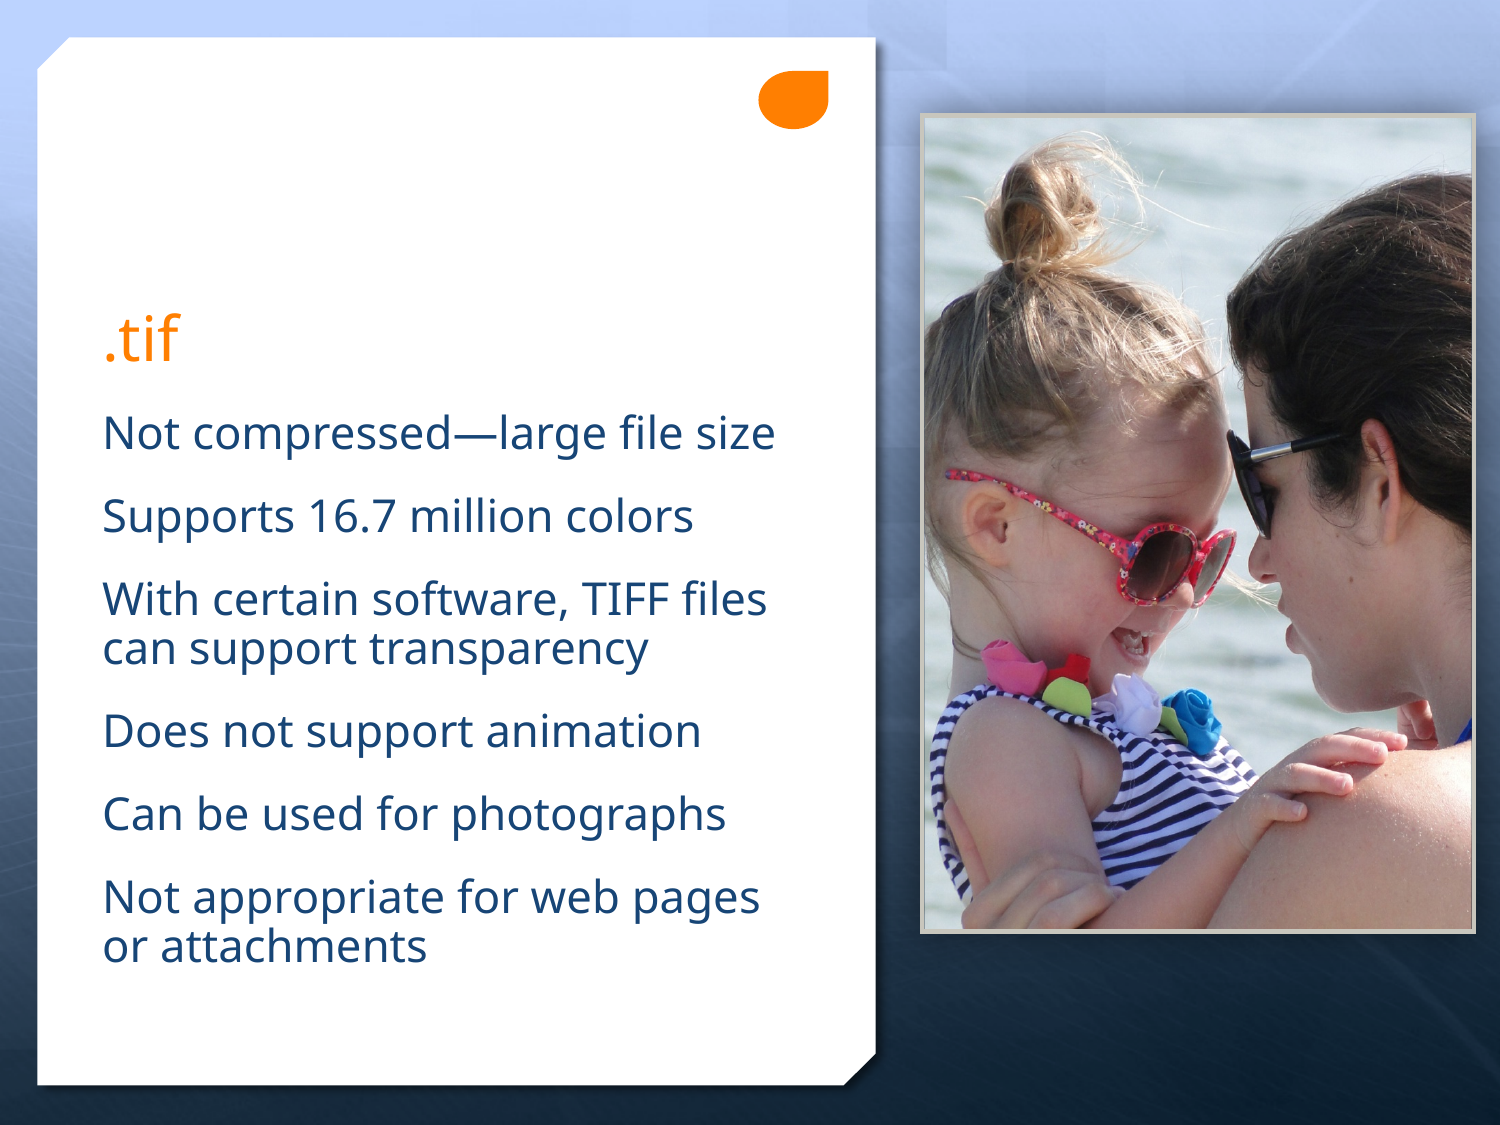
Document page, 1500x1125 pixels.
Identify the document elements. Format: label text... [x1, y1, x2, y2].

title .tif [86, 190, 829, 382]
list Not compressed—large file size Supports 16.7 million colors With certain software, TIFF files can support transparency Does not support animation Can be used for photographs Not appropriate for web pages or attachments [86, 402, 829, 982]
footer [337, 1033, 722, 1094]
picture [923, 117, 1473, 930]
